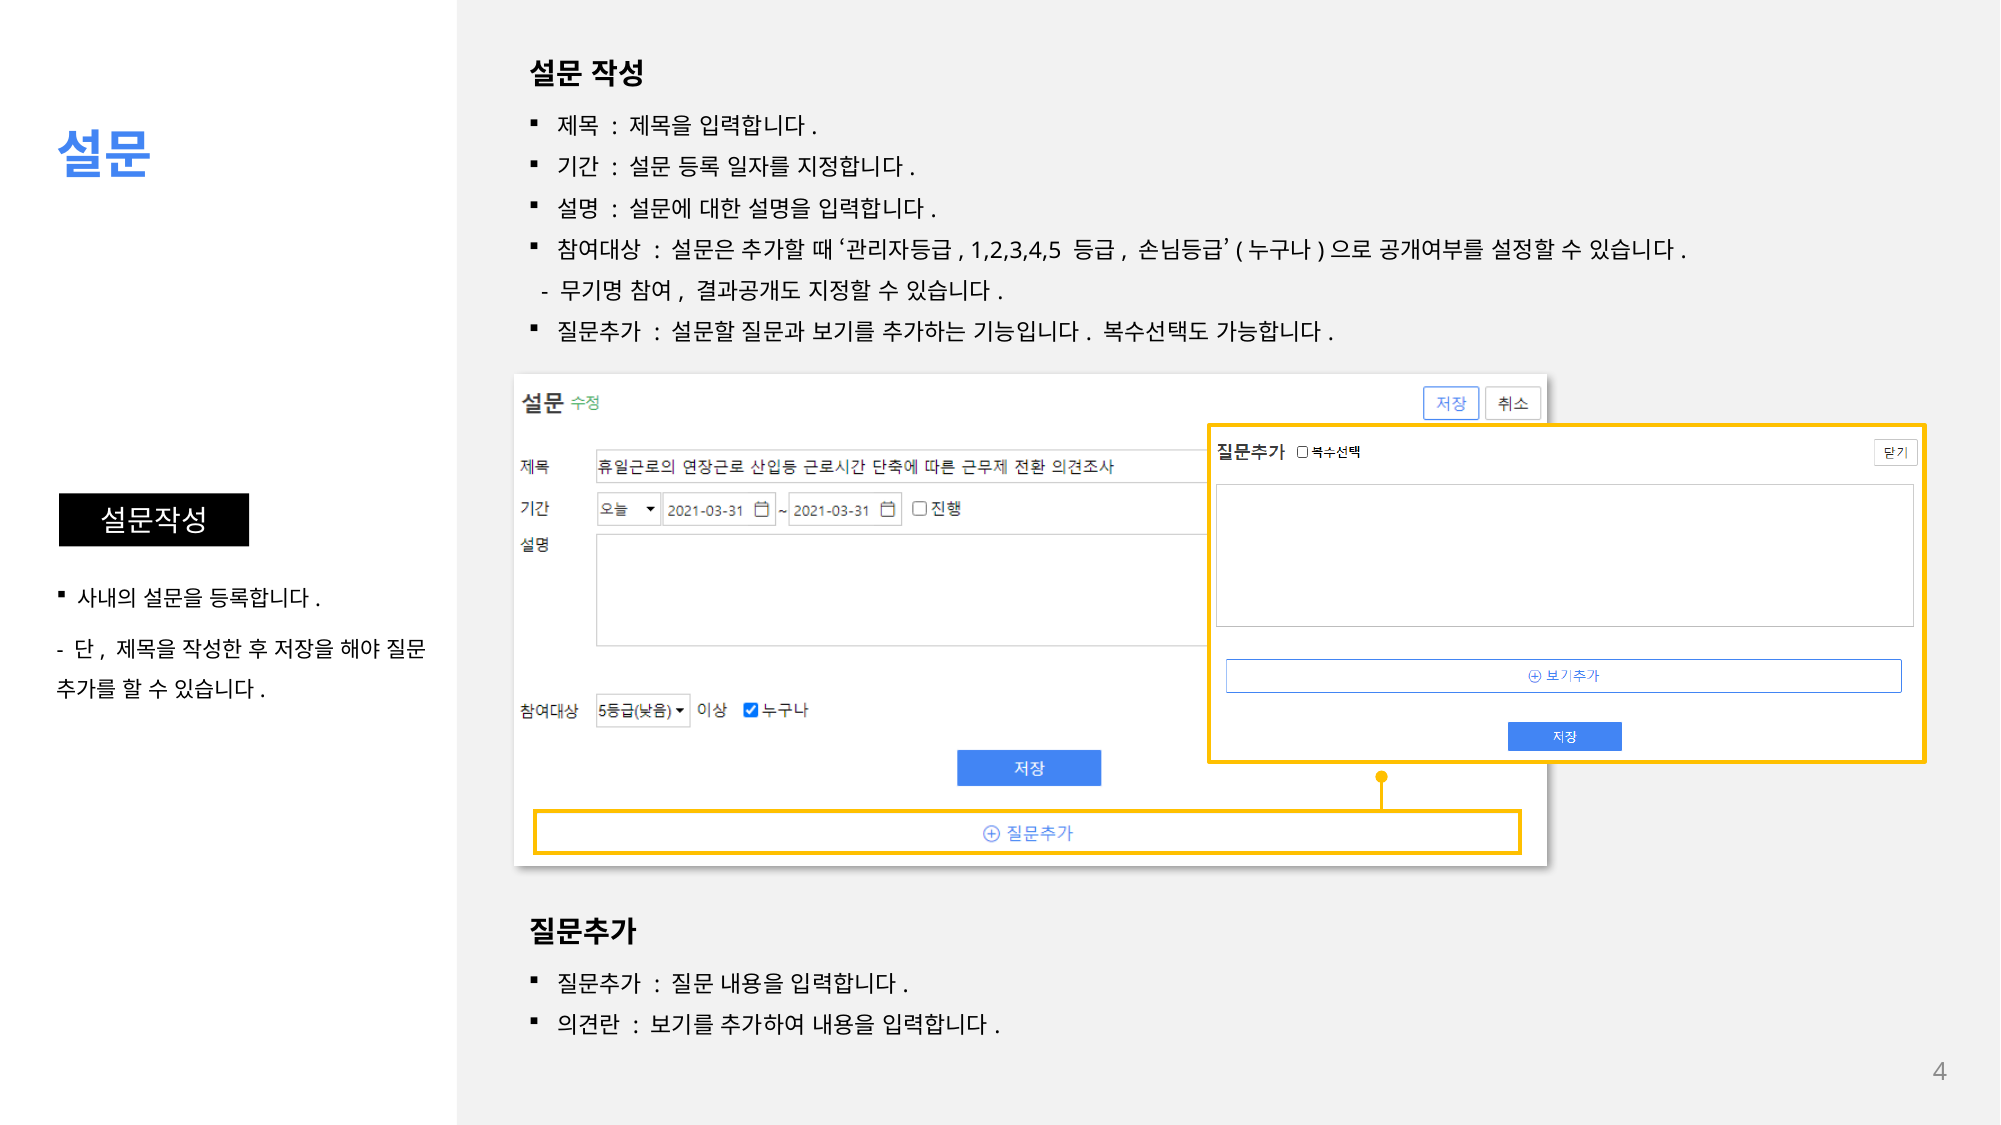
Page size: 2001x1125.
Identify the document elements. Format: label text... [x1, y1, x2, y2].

text_box 질문추가 : 질문 내용을 입력합니다. 의견란 : 보기를 추가하여 내용을 입력합니다. [514, 948, 1905, 1046]
text_box 질문추가 [514, 887, 869, 948]
text_box 제목 : 제목을 입력합니다. 기간 : 설문 등록 일자를 지정합니다. 설명 : 설문에 대한 설명을 입력합니다. 참여대상 : 설문은 추가할 때 ‘관리자등급, 1,2,3,4,5 등급, 손님등급’(누구나)으로 공개여부를 설정할 수 있습니다. - 무기명 참여, 결과공개도 지정할 수 있습니다. 질문추가 : 설문할 질문과 보기를 추가하는 기능입니다. 복수선택도 가능합니다. [514, 90, 1905, 353]
text_box 설문작성 [58, 492, 250, 548]
picture [514, 374, 1923, 866]
text_box 설문 [41, 114, 410, 192]
text_box 설문 작성 [514, 30, 869, 90]
text_box 사내의 설문을 등록합니다. - 단, 제목을 작성한 후 저장을 해야 질문 추가를 할 수 있습니다. [41, 563, 457, 709]
